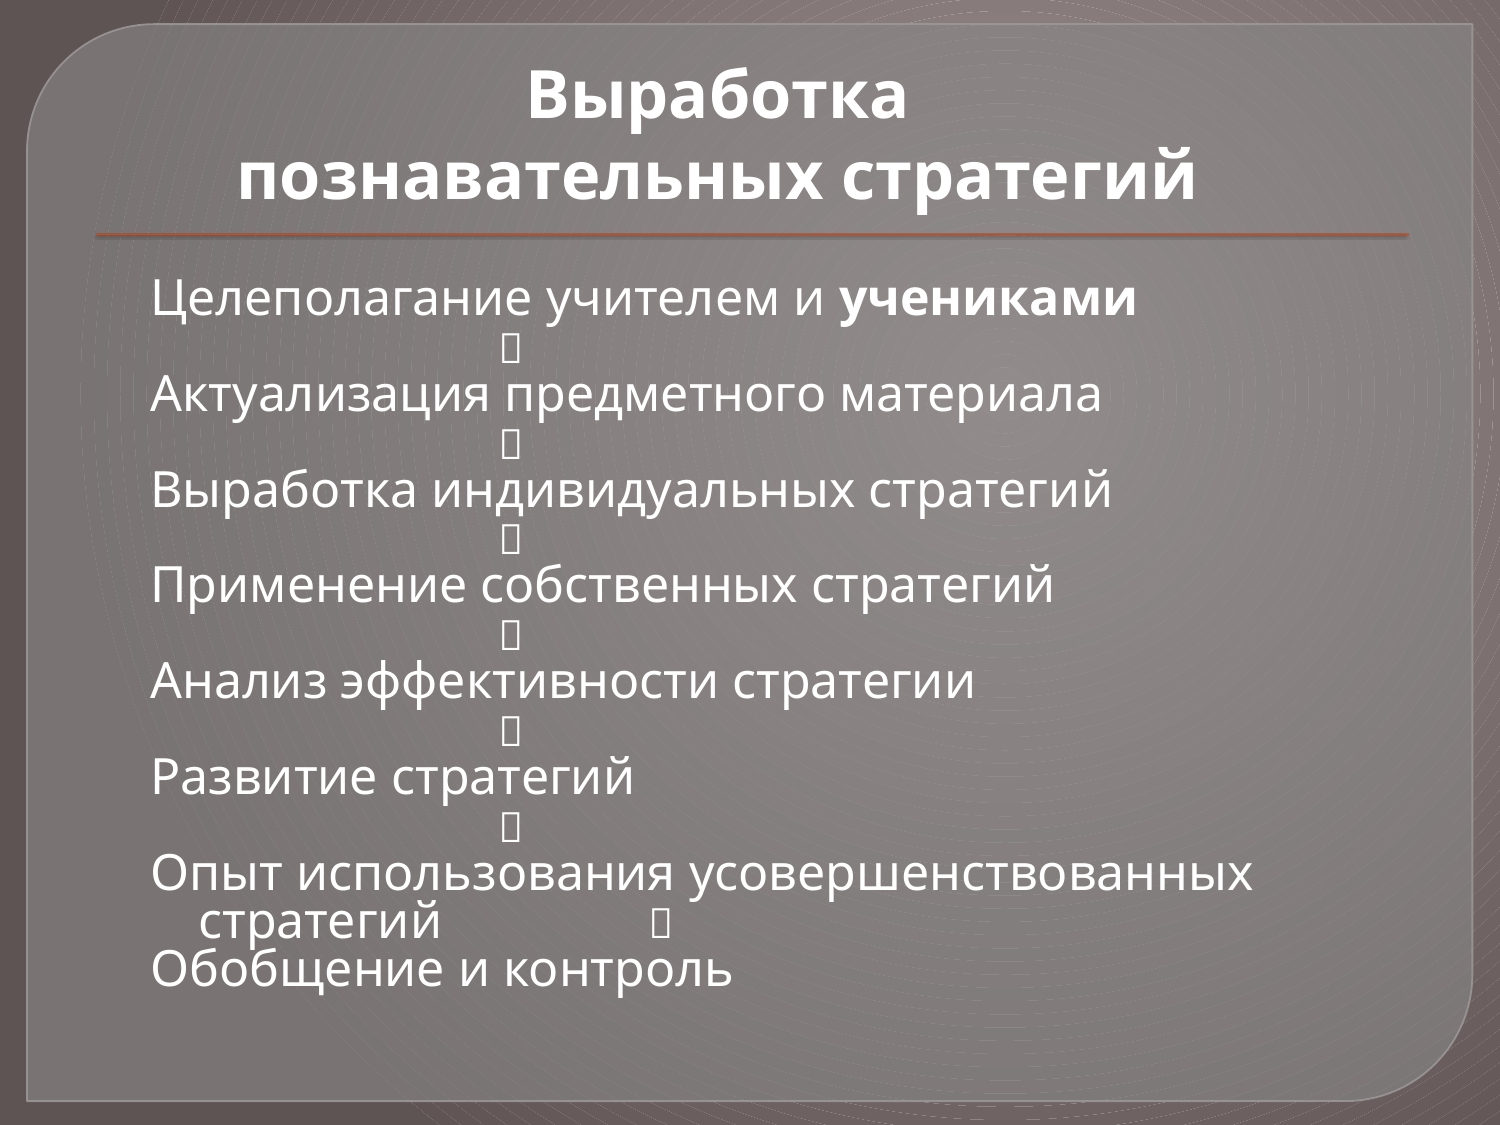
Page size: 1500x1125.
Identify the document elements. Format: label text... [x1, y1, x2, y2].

list Целеполагание учителем и учениками  Актуализация предметного материала  Выработка индивидуальных стратегий  Применение собственных стратегий  Анализ эффективности стратегии  Развитие стратегий  Опыт использования усовершенствованных стратегий  Обобщение и контроль [135, 269, 1462, 1125]
title Выработка познавательных стратегий [46, 0, 1397, 220]
